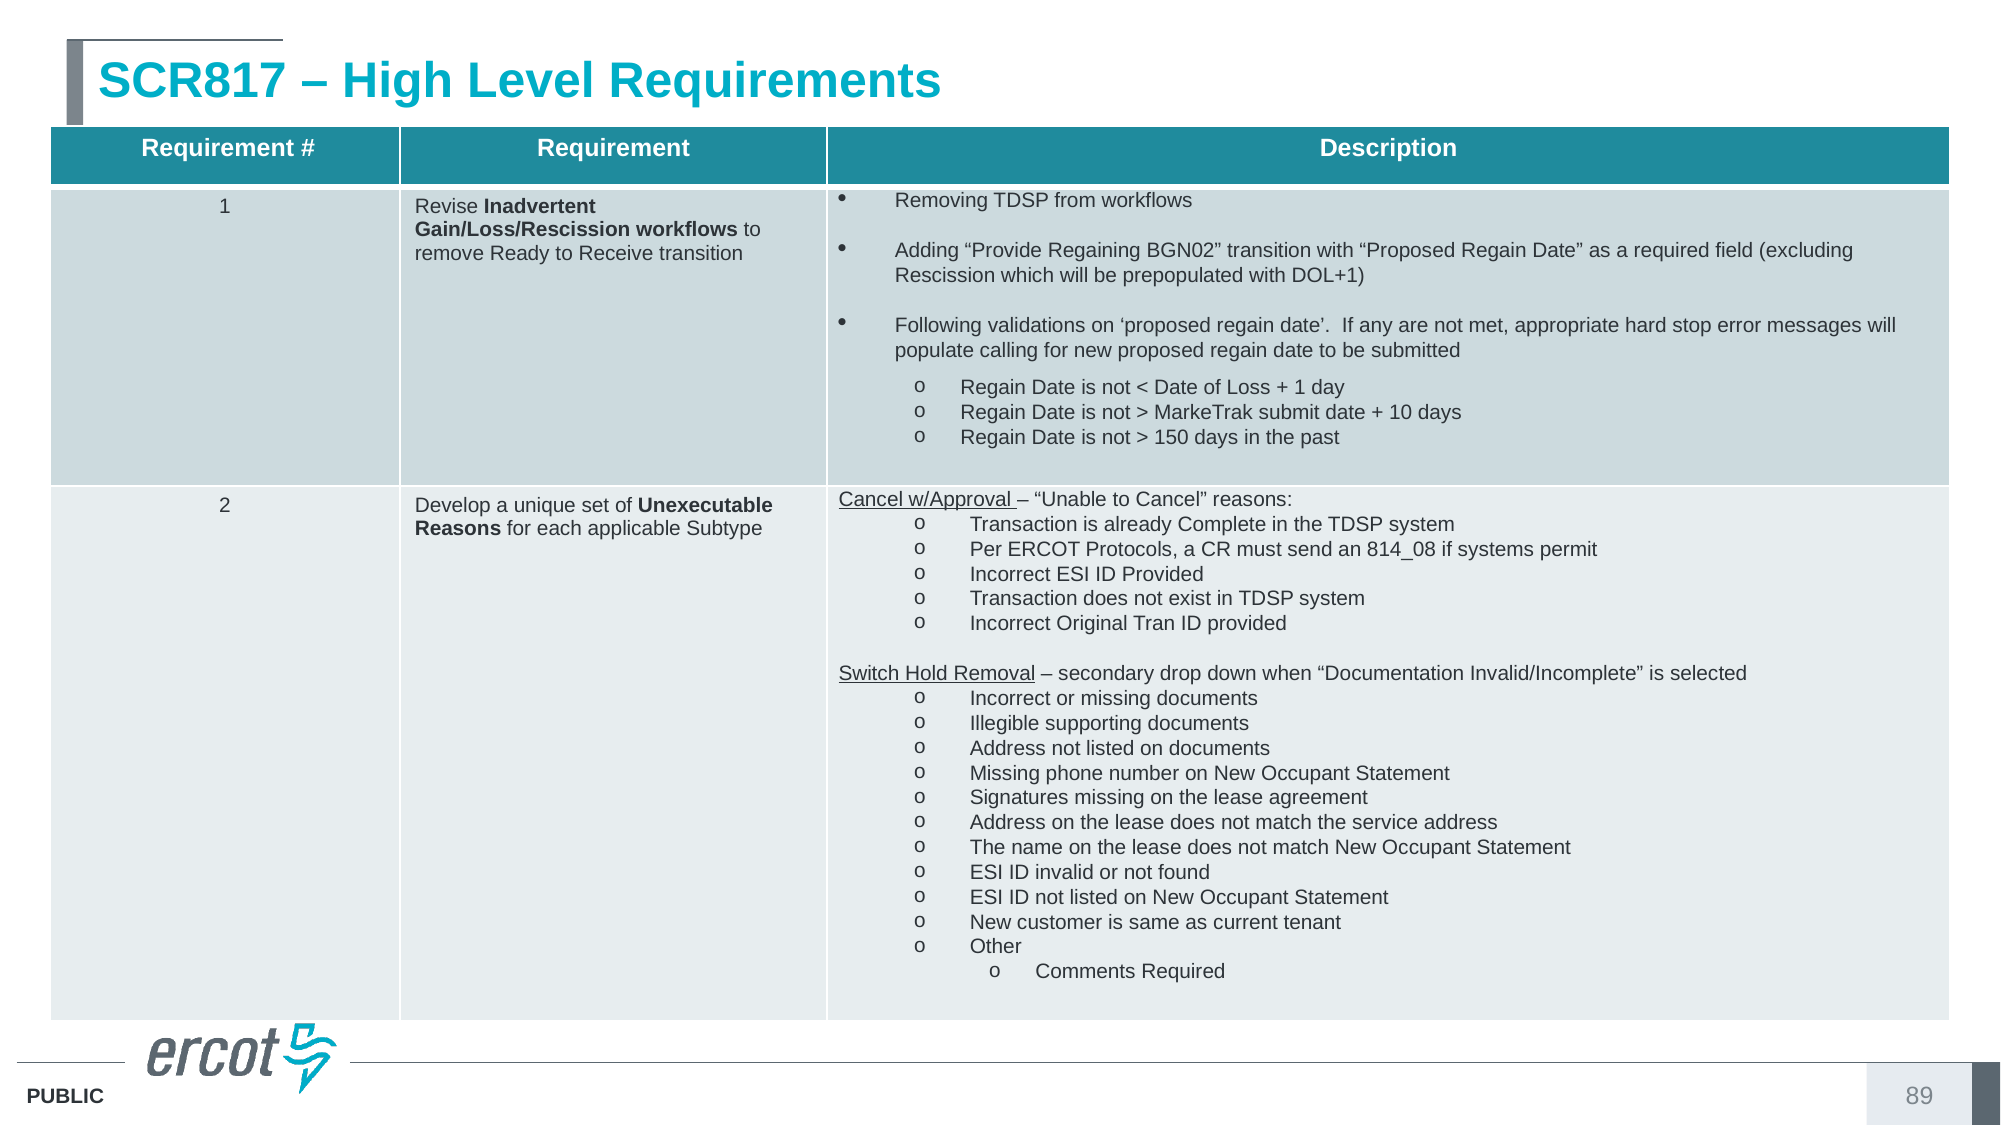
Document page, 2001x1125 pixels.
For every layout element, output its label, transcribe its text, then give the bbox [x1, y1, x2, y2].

table_header Requirement # [51, 127, 399, 184]
picture [143, 1022, 340, 1096]
table_header Requirement [401, 127, 826, 184]
table_cell 2 [51, 487, 399, 1020]
title SCR817 – High Level Requirements [83, 39, 1934, 125]
table_cell Removing TDSP from workflows Adding “Provide Regaining BGN02” transition with “Proposed Regain Date” as a required field (excluding Rescission which will be prepopulated with DOL+1) Following validations on ‘proposed regain date’. If any are not met, appropriate hard stop error messages will populate calling for new proposed regain date to be submitted Regain Date is not < Date of Loss + 1 day Regain Date is not > MarkeTrak submit date + 10 days Regain Date is not > 150 days in the past [828, 190, 1949, 485]
slide_number 89 [1866, 1076, 1973, 1113]
table_cell Cancel w/Approval – “Unable to Cancel” reasons: Transaction is already Complete in the TDSP system Per ERCOT Protocols, a CR must send an 814_08 if systems permit Incorrect ESI ID Provided Transaction does not exist in TDSP system Incorrect Original Tran ID provided Switch Hold Removal – secondary drop down when “Documentation Invalid/Incomplete” is selected Incorrect or missing documents Illegible supporting documents Address not listed on documents Missing phone number on New Occupant Statement Signatures missing on the lease agreement Address on the lease does not match the service address The name on the lease does not match New Occupant Statement ESI ID invalid or not found ESI ID not listed on New Occupant Statement New customer is same as current tenant Other Comments Required [828, 487, 1949, 1020]
table_cell 1 [51, 190, 399, 485]
table_header Description [828, 127, 1949, 184]
table_cell Revise Inadvertent Gain/Loss/Rescission workflows to remove Ready to Receive transition [401, 190, 826, 485]
table_cell Develop a unique set of Unexecutable Reasons for each applicable Subtype [401, 487, 826, 1020]
